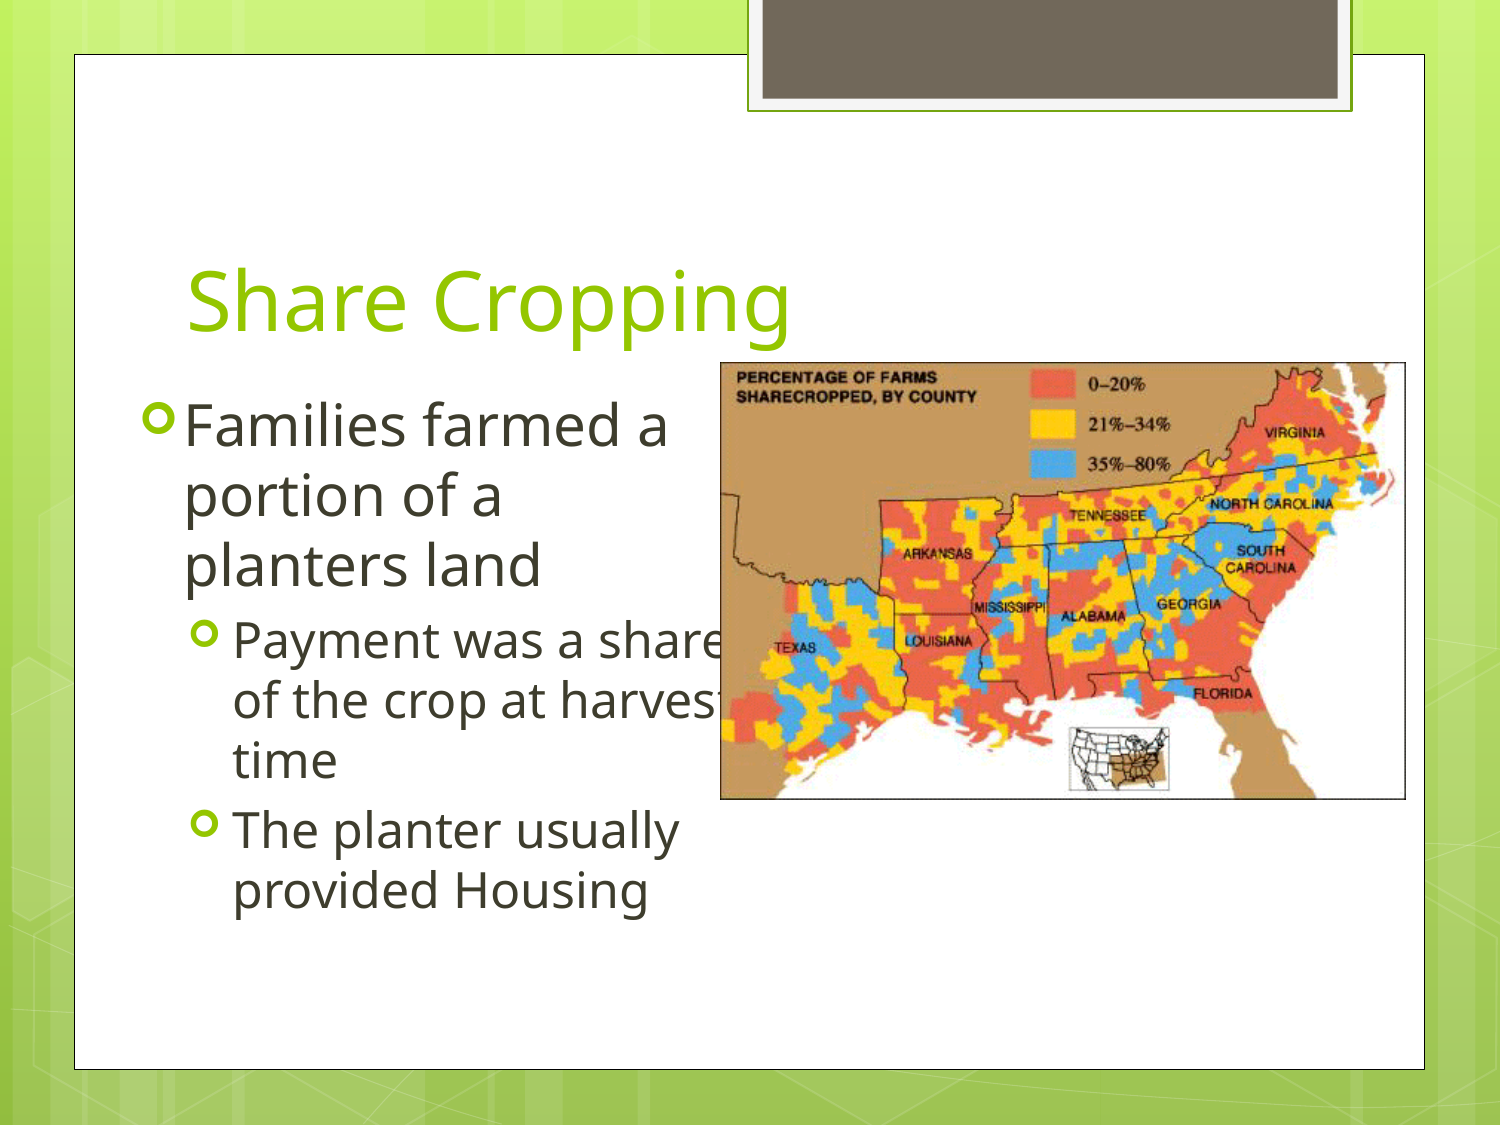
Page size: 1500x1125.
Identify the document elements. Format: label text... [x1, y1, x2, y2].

title Share Cropping [171, 168, 1324, 357]
list Families farmed a portion of a planters land Payment was a share of the crop at harvest time The planter usually provided Housing [112, 381, 754, 1038]
picture [720, 362, 1406, 801]
